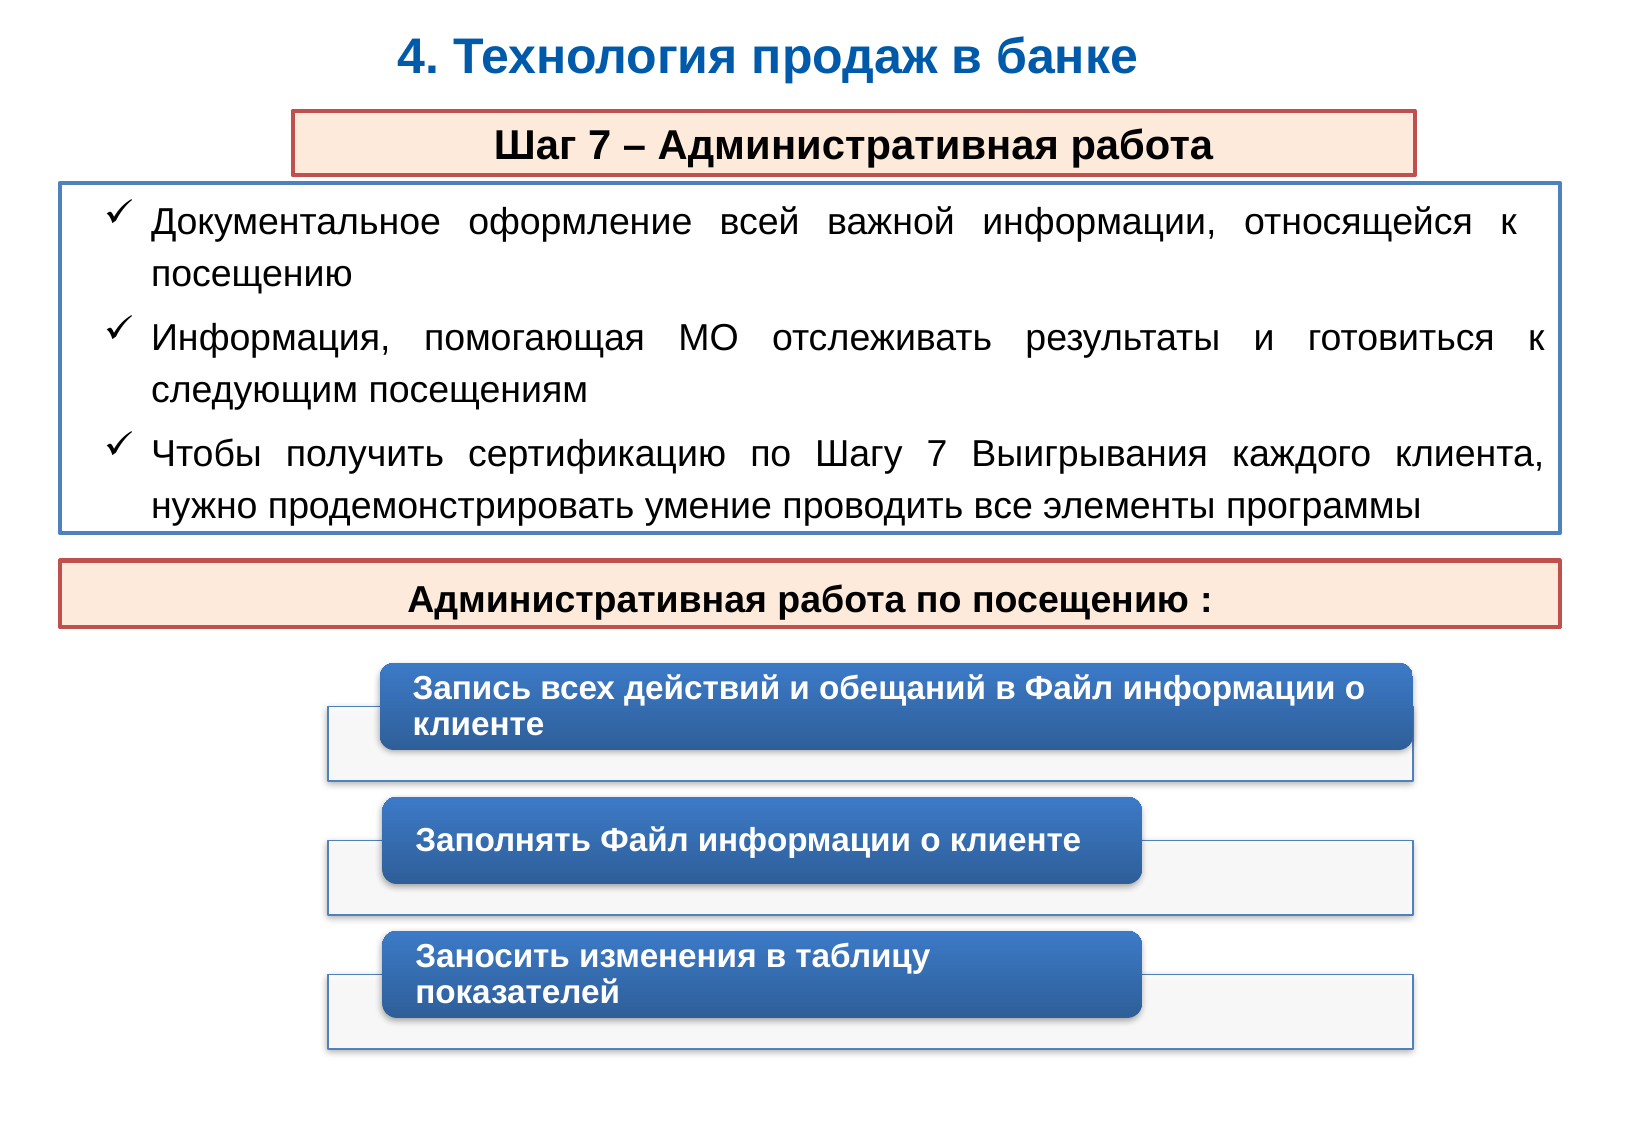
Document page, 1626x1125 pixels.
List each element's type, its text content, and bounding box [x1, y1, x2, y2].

text_box Документальное оформление всей важной информации, относящейся к посещению Информация, помогающая МО отслеживать результаты и готовиться к следующим посещениям Чтобы получить сертификацию по Шагу 7 Выигрывания каждого клиента, нужно продемонстрировать умение проводить все элементы программы [58, 181, 1562, 535]
text_box Административная работа по посещению : [58, 558, 1562, 629]
text_box 4. Технология продаж в банке [0, 66, 1536, 102]
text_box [327, 652, 1414, 1060]
text_box Шаг 7 – Административная работа [291, 109, 1417, 177]
